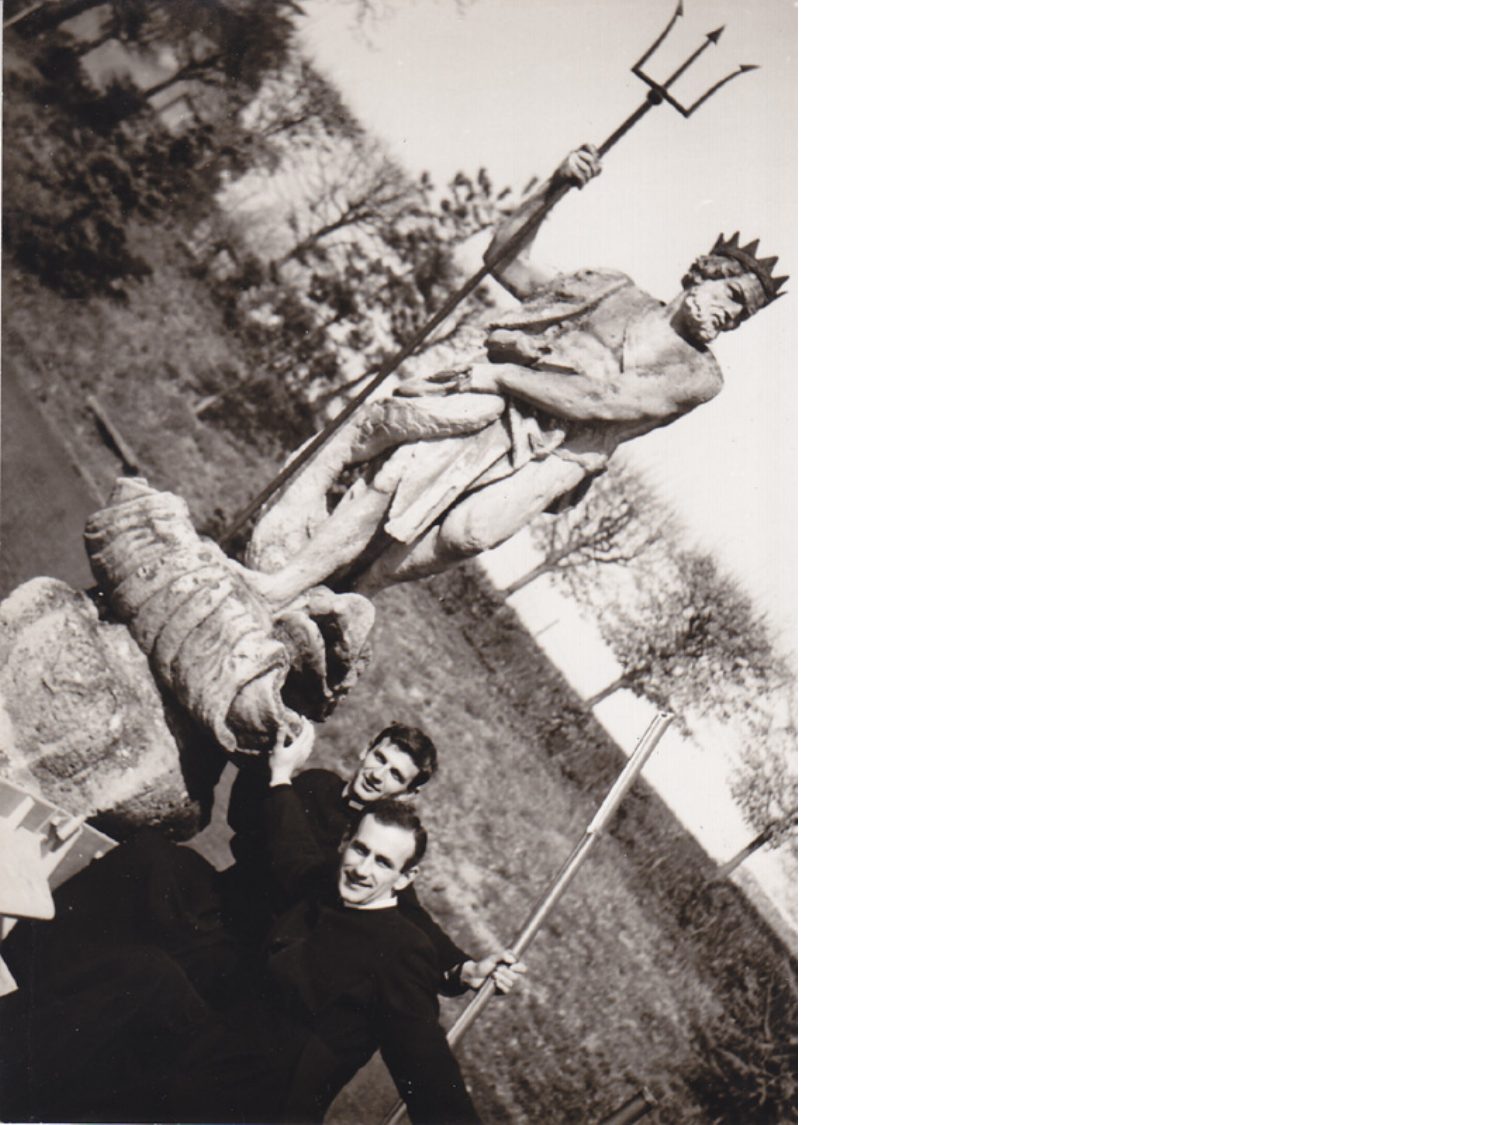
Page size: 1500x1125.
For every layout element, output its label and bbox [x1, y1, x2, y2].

picture [0, 0, 798, 1125]
